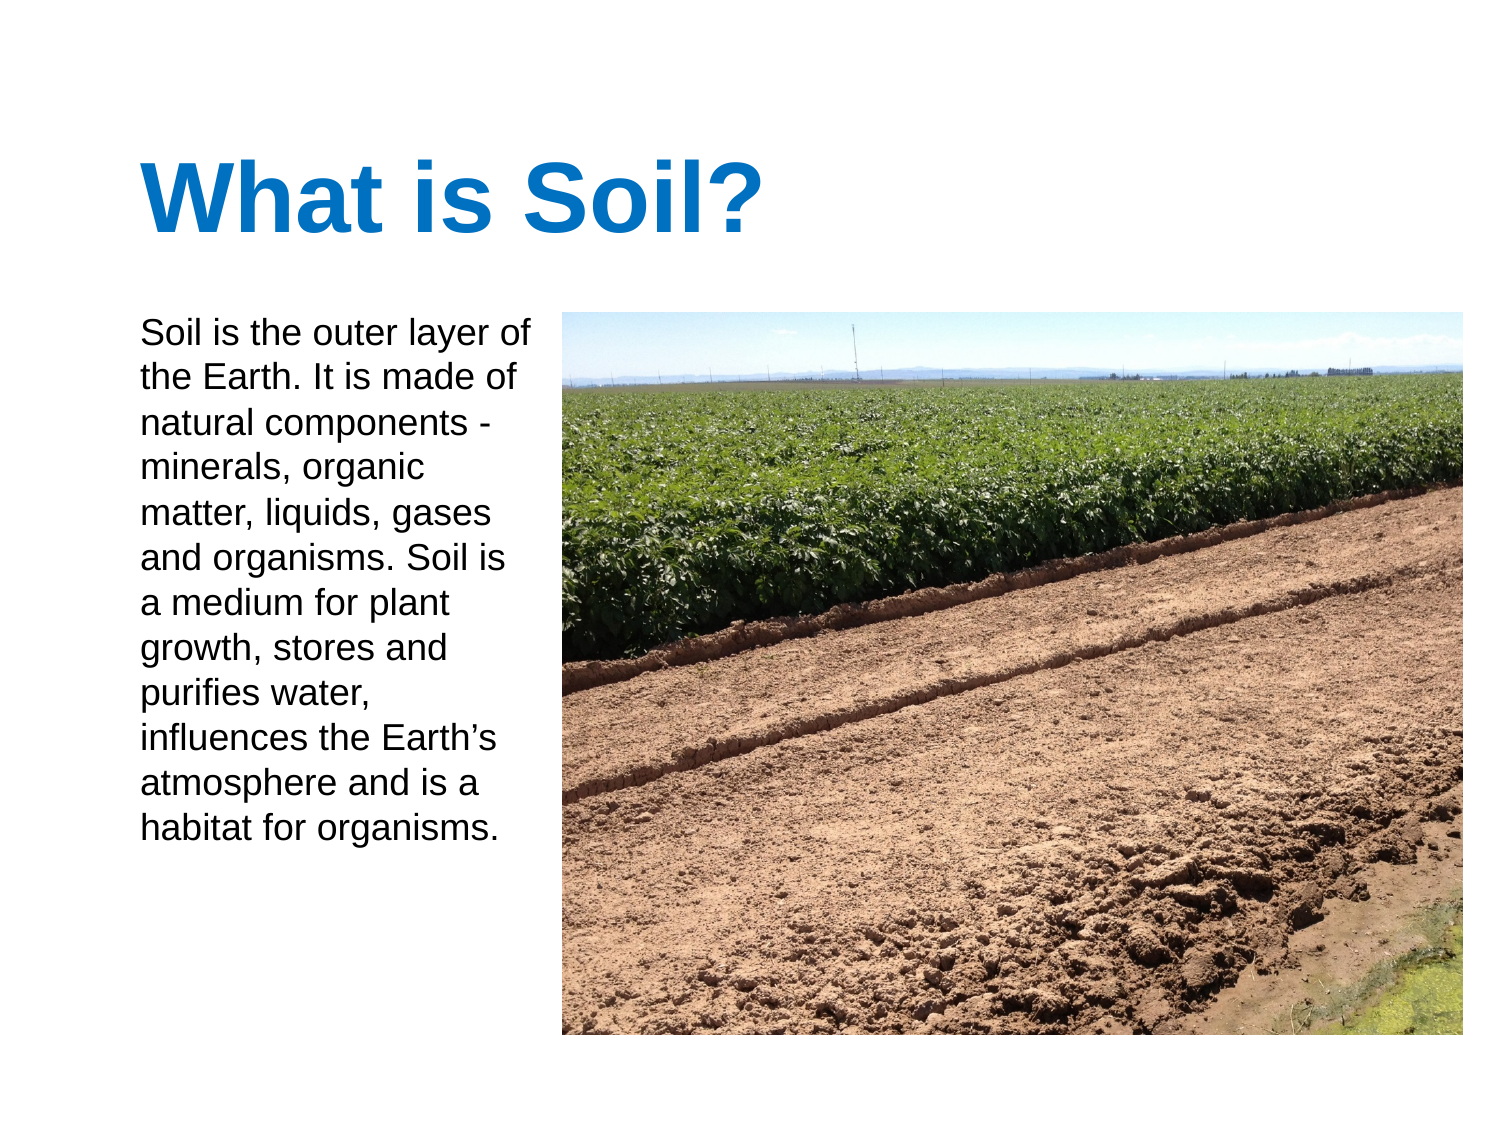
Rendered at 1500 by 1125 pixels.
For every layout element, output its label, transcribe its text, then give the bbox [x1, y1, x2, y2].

picture [562, 312, 1463, 1036]
text_box What is Soil? [125, 124, 975, 262]
text_box Soil is the outer layer of the Earth. It is made of natural components - minerals, organic matter, liquids, gases and organisms. Soil is a medium for plant growth, stores and purifies water, influences the Earth’s atmosphere and is a habitat for organisms. [125, 299, 550, 861]
